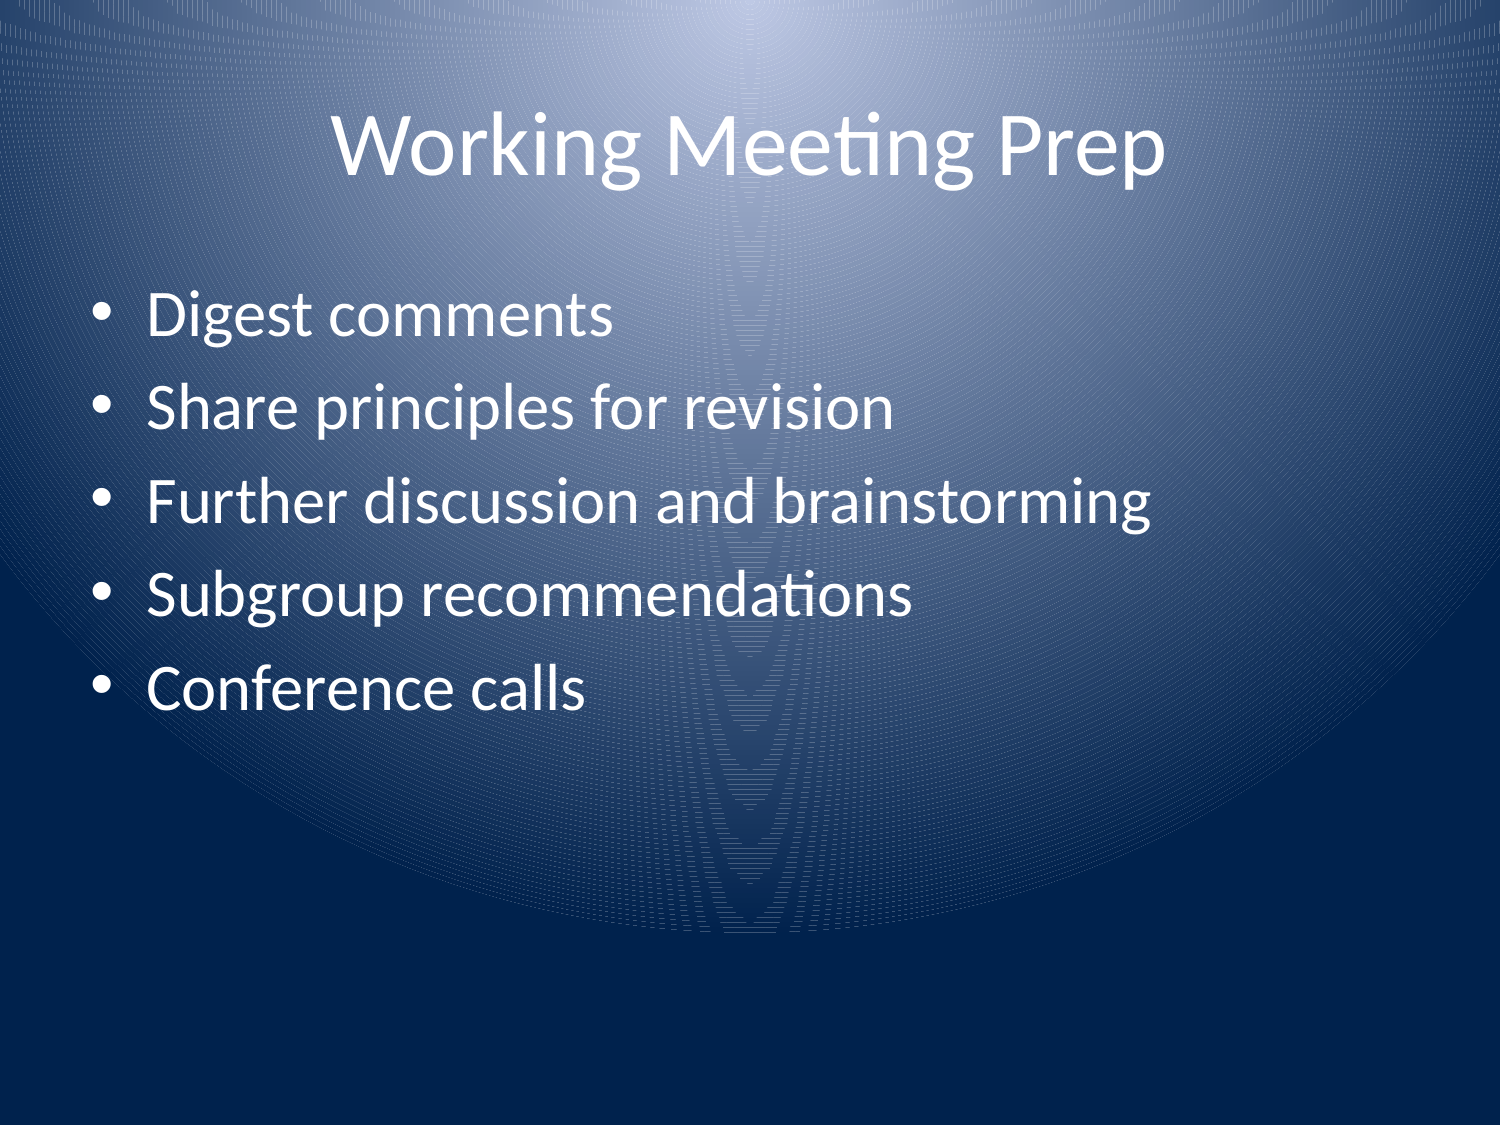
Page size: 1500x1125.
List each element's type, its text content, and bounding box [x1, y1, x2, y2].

title Working Meeting Prep [75, 45, 1425, 233]
list Digest comments Share principles for revision Further discussion and brainstorming Subgroup recommendations Conference calls [75, 262, 1425, 1005]
